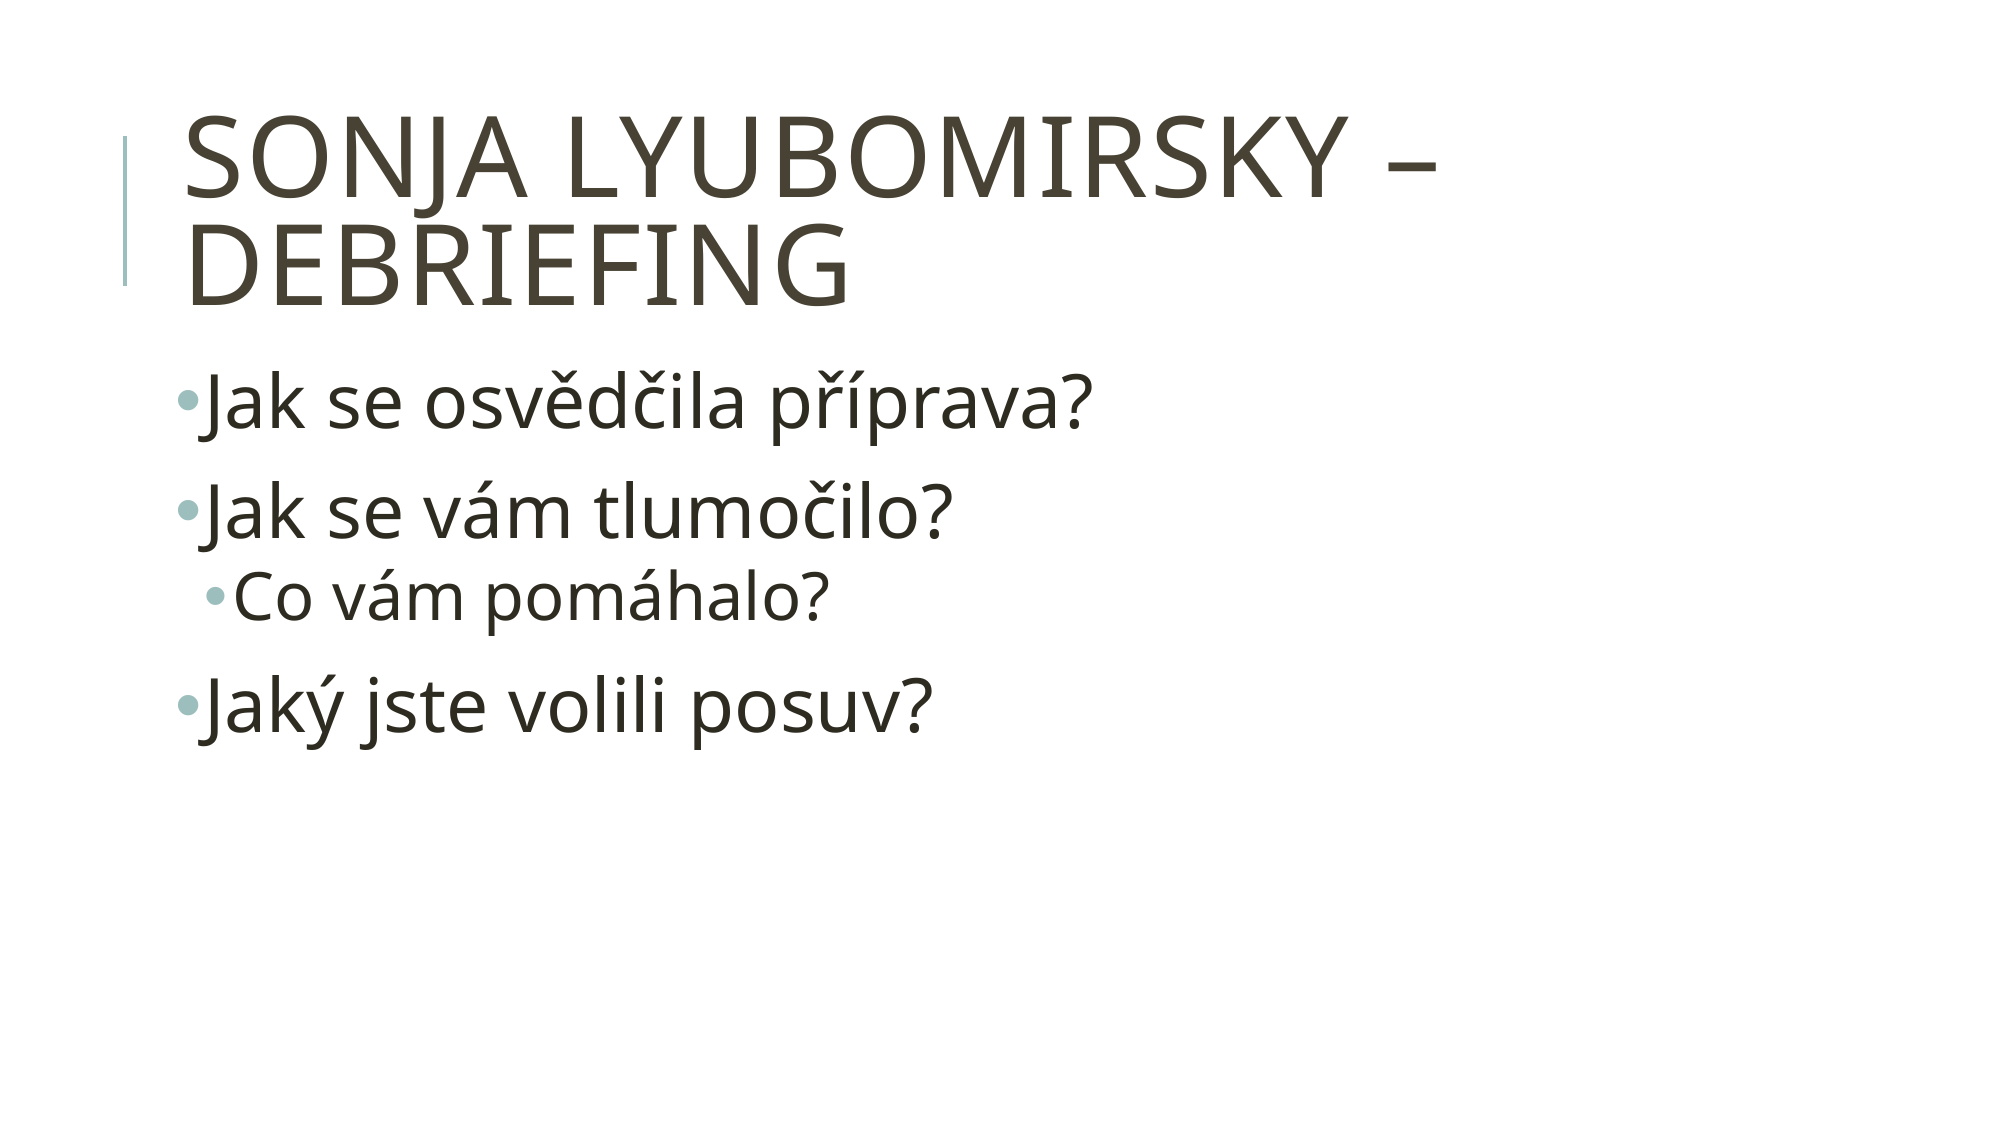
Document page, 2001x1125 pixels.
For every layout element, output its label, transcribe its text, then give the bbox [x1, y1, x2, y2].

list Jak se osvědčila příprava? Jak se vám tlumočilo? Co vám pomáhalo? Jaký jste volili posuv? [168, 355, 1941, 1066]
title Sonja Lyubomirsky – debriefing [168, 96, 1763, 342]
